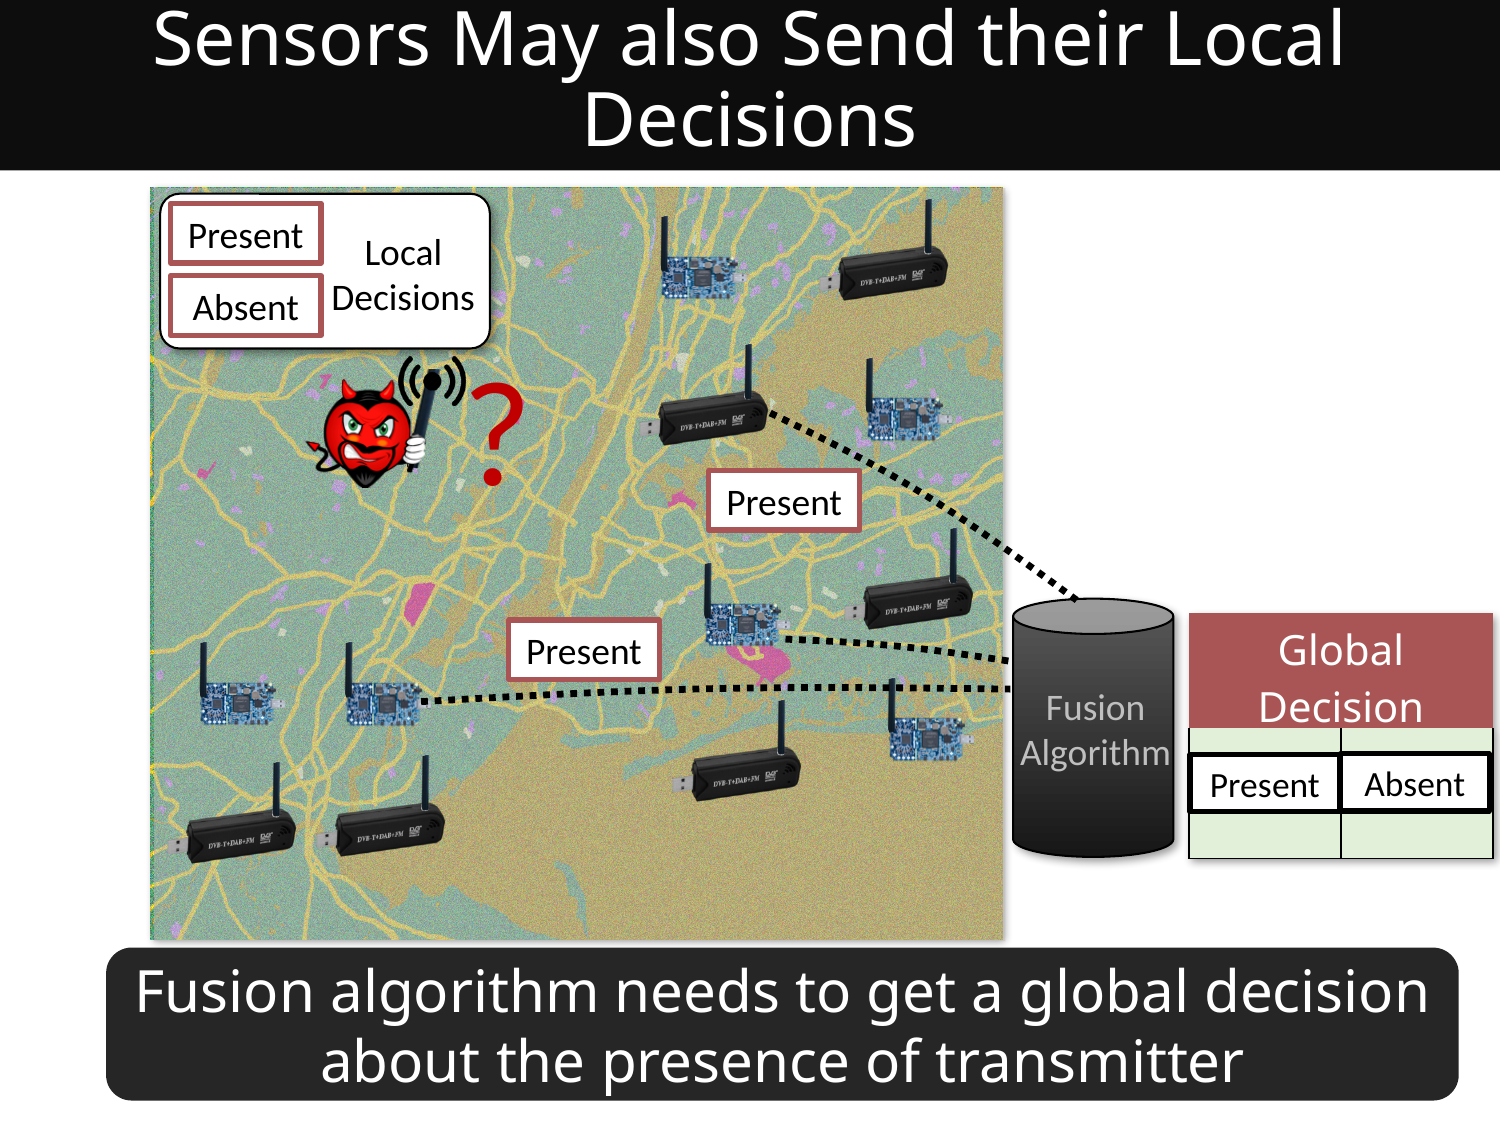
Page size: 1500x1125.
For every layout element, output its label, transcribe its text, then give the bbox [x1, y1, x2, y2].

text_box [813, 198, 953, 303]
table_cell [1342, 793, 1492, 858]
text_box Fusion algorithm needs to get a global decision about the presence of transmitter [105, 946, 1460, 1102]
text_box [340, 642, 433, 729]
table_header Global Decision [1189, 613, 1493, 728]
text_box Present [1189, 754, 1340, 812]
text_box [699, 563, 792, 650]
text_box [81, 178, 1003, 943]
title Sensors May also Send their Local Decisions [0, 0, 1500, 171]
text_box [310, 755, 450, 860]
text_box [161, 762, 301, 866]
table_cell [1190, 812, 1340, 858]
table_cell [1190, 728, 1340, 754]
text_box [1003, 545, 1082, 605]
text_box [838, 528, 978, 632]
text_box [861, 358, 954, 444]
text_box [883, 677, 976, 764]
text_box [666, 699, 806, 804]
text_box Absent [1340, 753, 1490, 812]
text_box [1012, 597, 1175, 675]
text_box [194, 642, 287, 728]
text_box Fusion Algorithm [1003, 675, 1186, 781]
picture [300, 356, 466, 488]
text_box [633, 344, 773, 448]
text_box [1012, 781, 1175, 858]
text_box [318, 236, 363, 338]
slide_number 45 [1059, 1042, 1397, 1103]
table_cell [1342, 728, 1492, 793]
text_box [656, 216, 749, 302]
